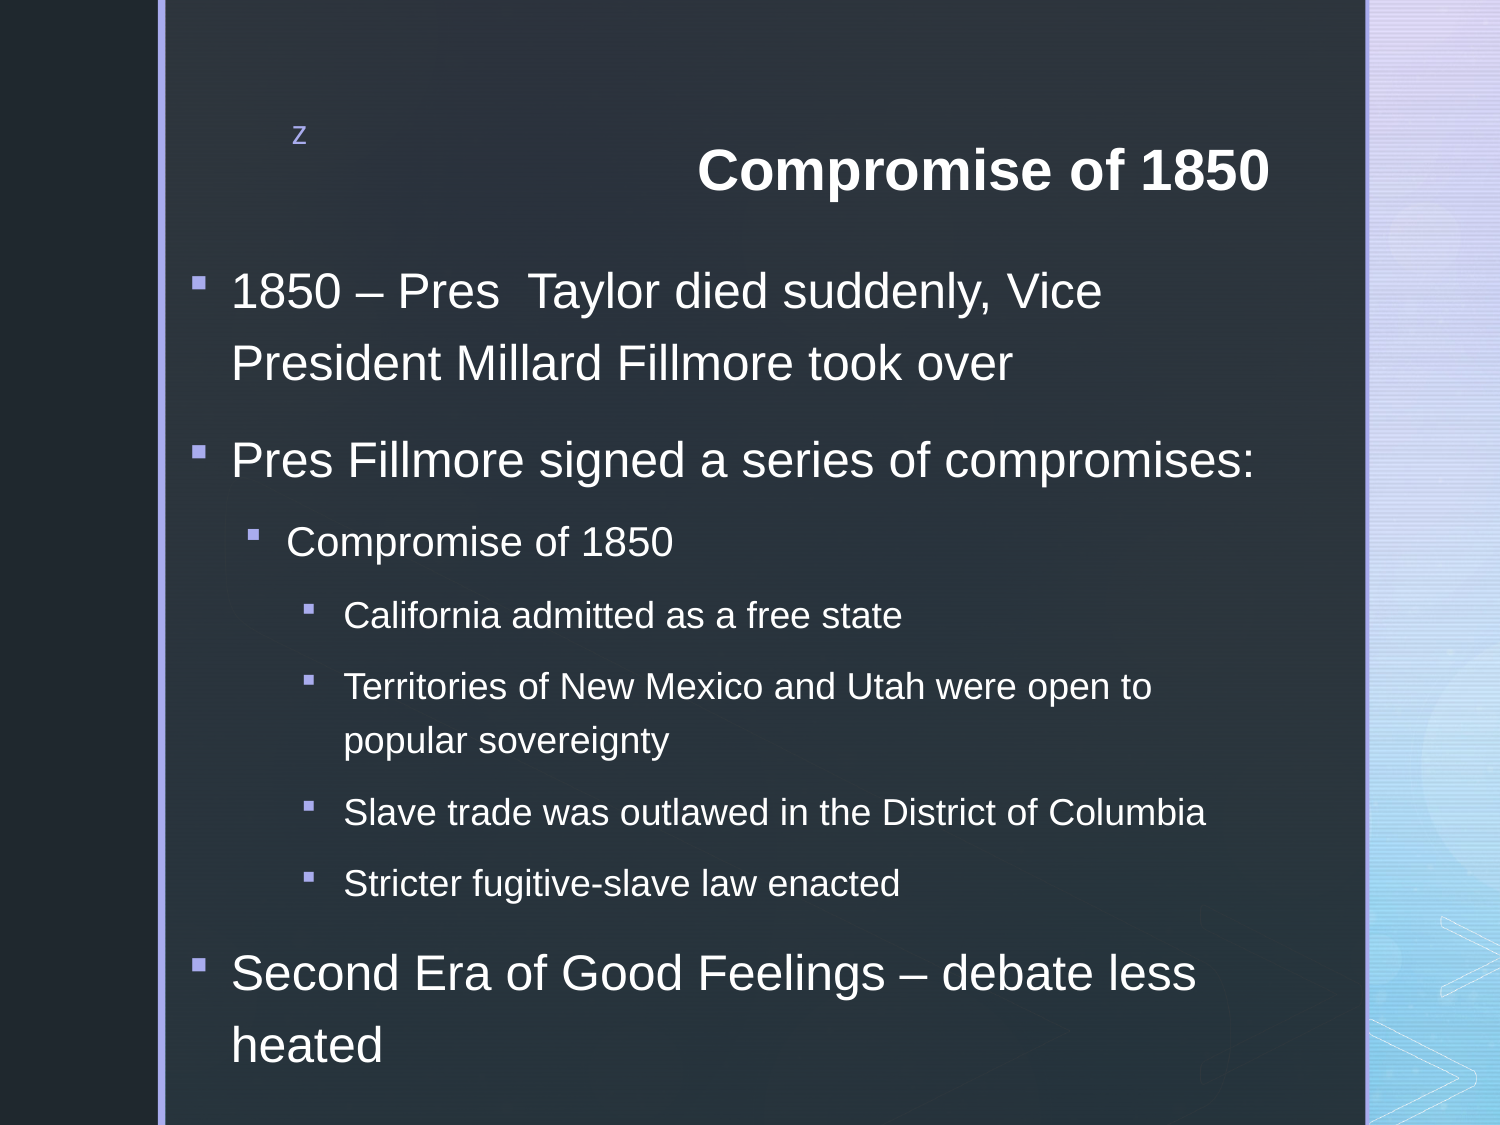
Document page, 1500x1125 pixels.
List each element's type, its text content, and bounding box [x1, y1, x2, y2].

picture [1370, 0, 1500, 1125]
title Compromise of 1850 [321, 132, 1286, 248]
list 1850 – Pres Taylor died suddenly, Vice President Millard Fillmore took over Pres Fillmore signed a series of compromises: Compromise of 1850 California admitted as a free state Territories of New Mexico and Utah were open to popular sovereignty Slave trade was outlawed in the District of Columbia Stricter fugitive-slave law enacted Second Era of Good Feelings – debate less heated [173, 248, 1286, 1072]
